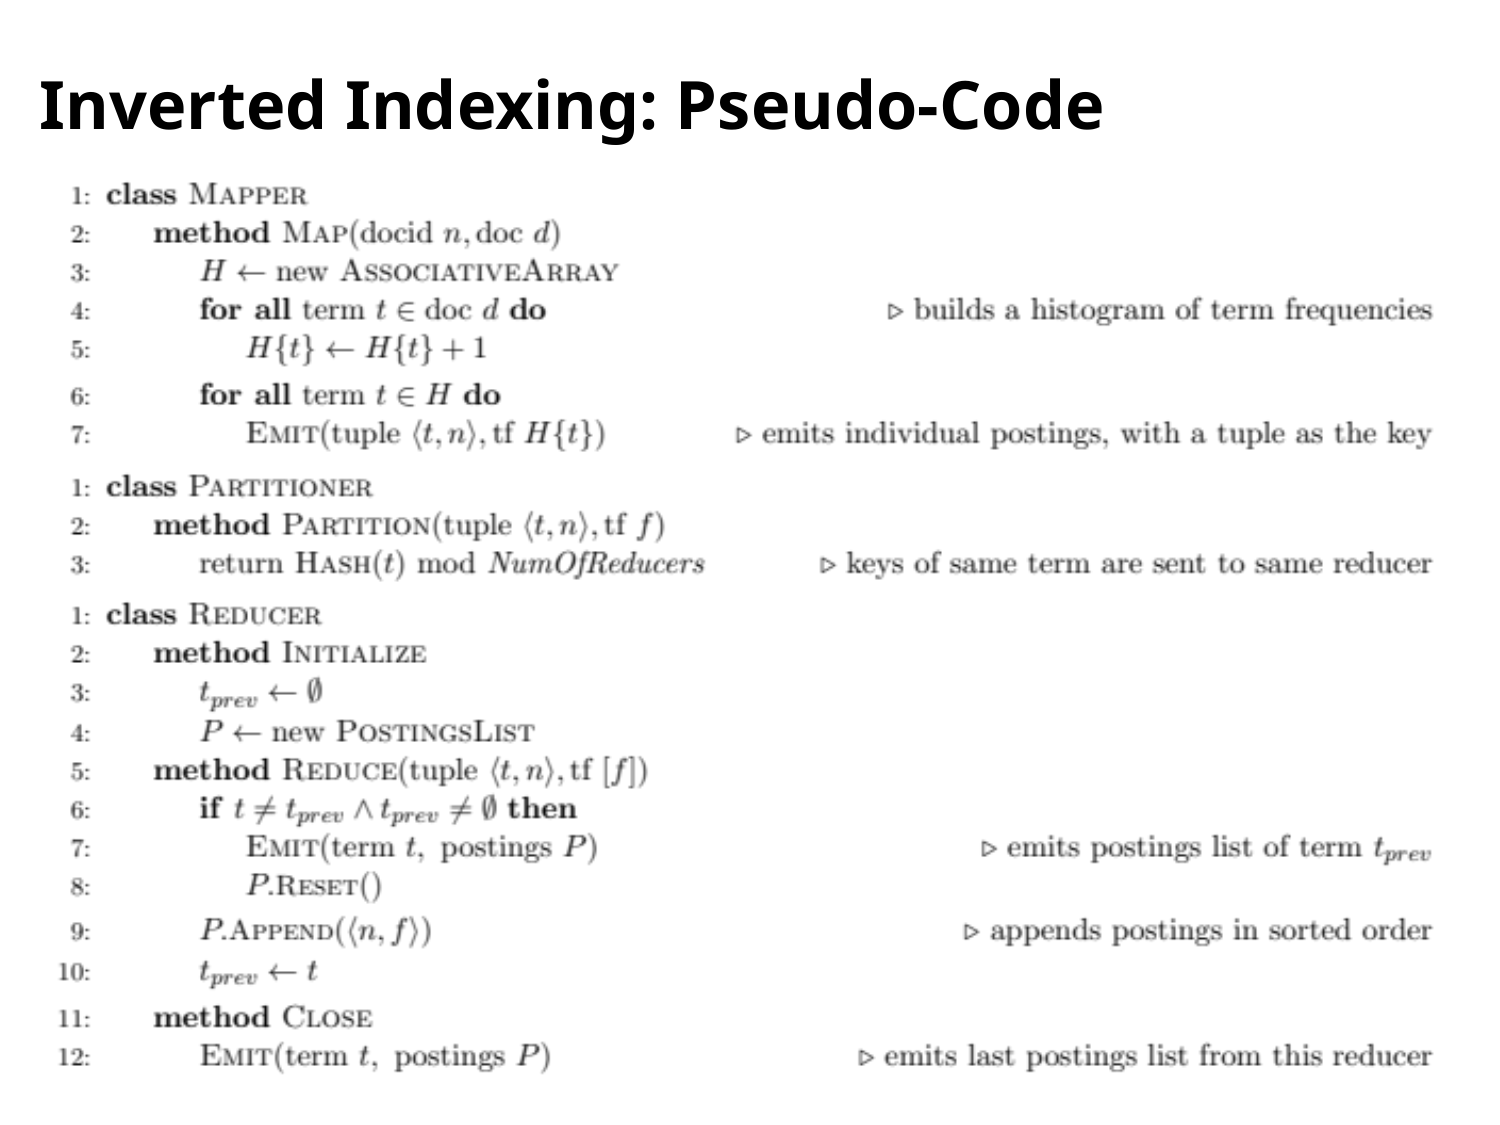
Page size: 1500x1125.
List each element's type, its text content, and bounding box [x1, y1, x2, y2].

picture [49, 162, 1451, 1080]
title Inverted Indexing: Pseudo-Code [24, 18, 1451, 188]
